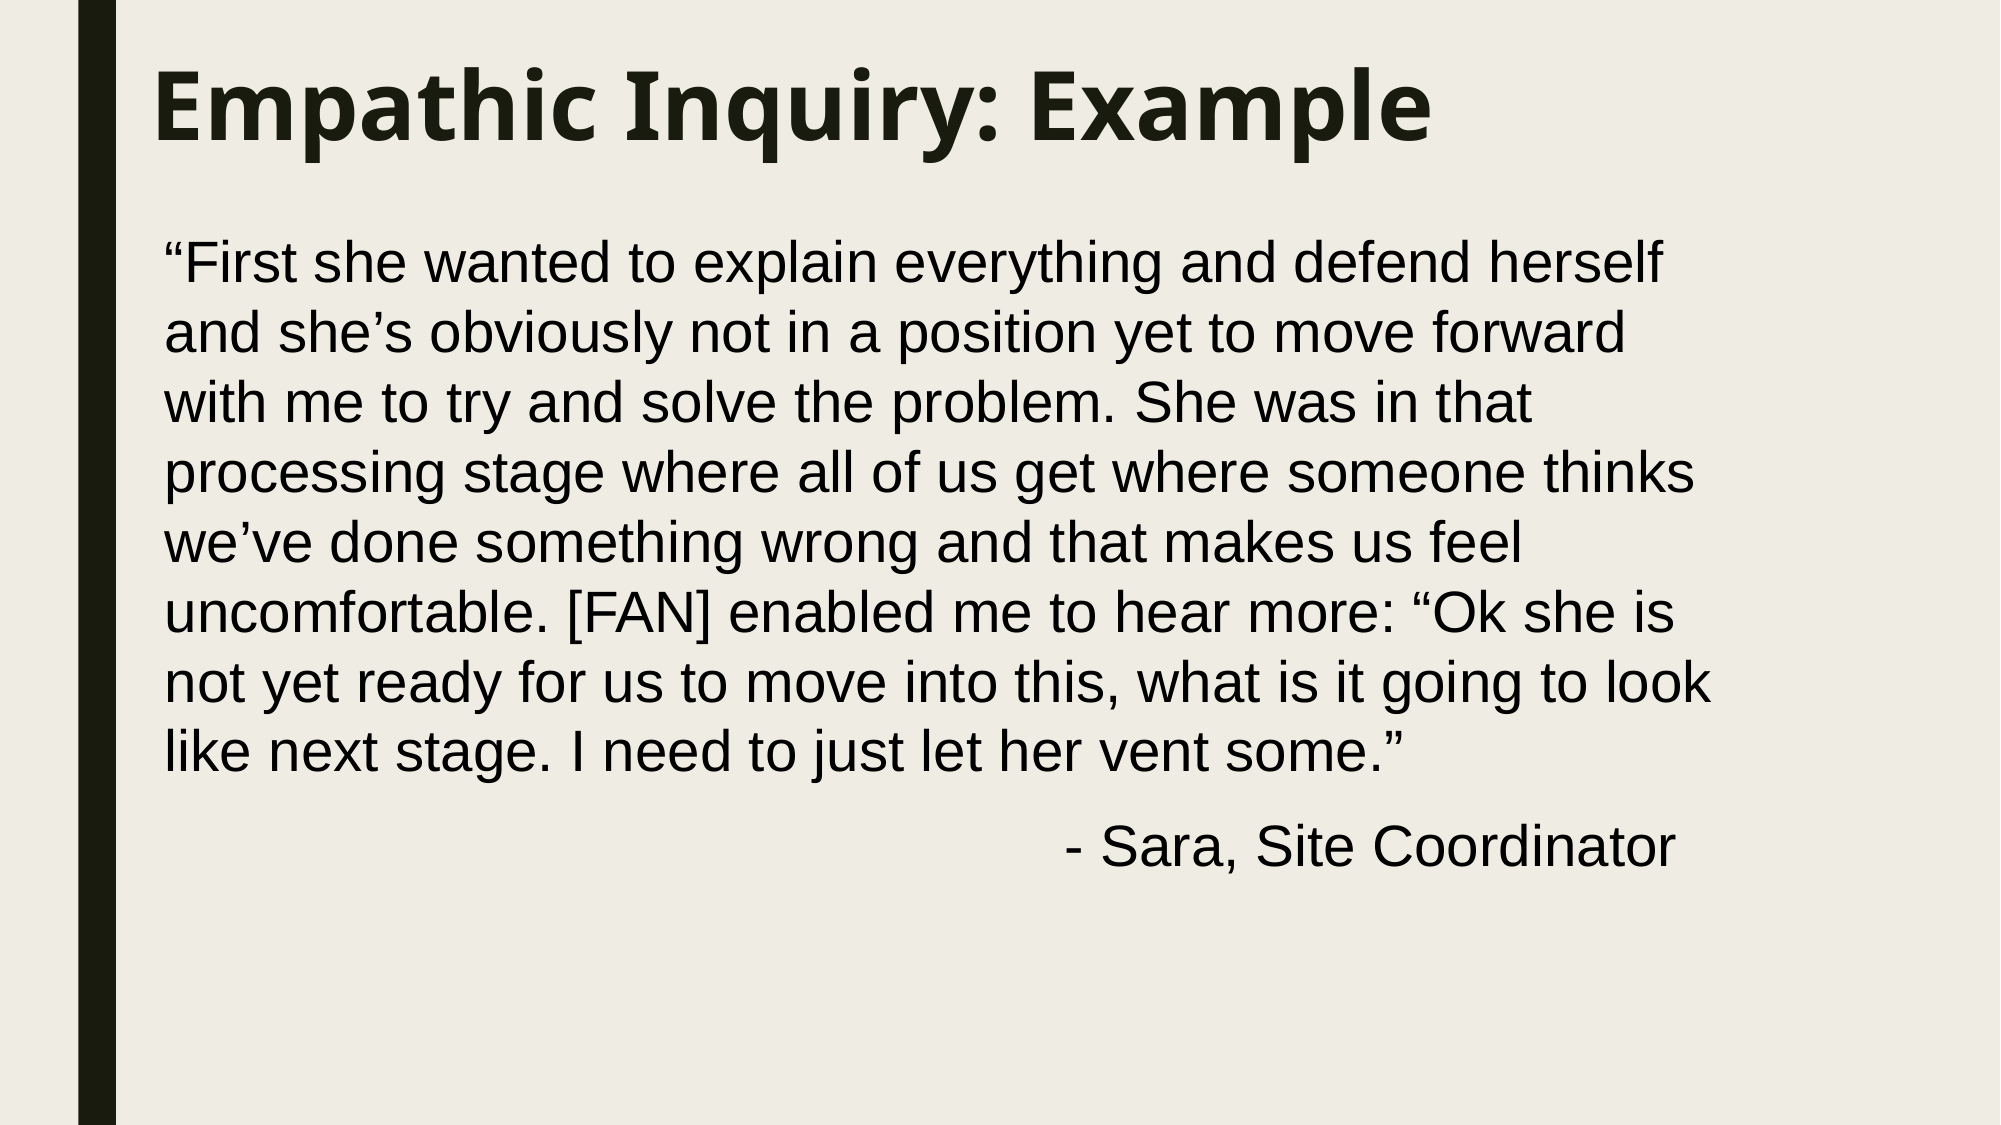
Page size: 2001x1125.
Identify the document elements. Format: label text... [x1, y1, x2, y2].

text_box “First she wanted to explain everything and defend herself and she’s obviously not in a position yet to move forward with me to try and solve the problem. She was in that processing stage where all of us get where someone thinks we’ve done something wrong and that makes us feel uncomfortable. [FAN] enabled me to hear more: “Ok she is not yet ready for us to move into this, what is it going to look like next stage. I need to just let her vent some.” - Sara, Site Coordinator [150, 216, 1736, 886]
title Empathic Inquiry: Example [135, 11, 1904, 209]
